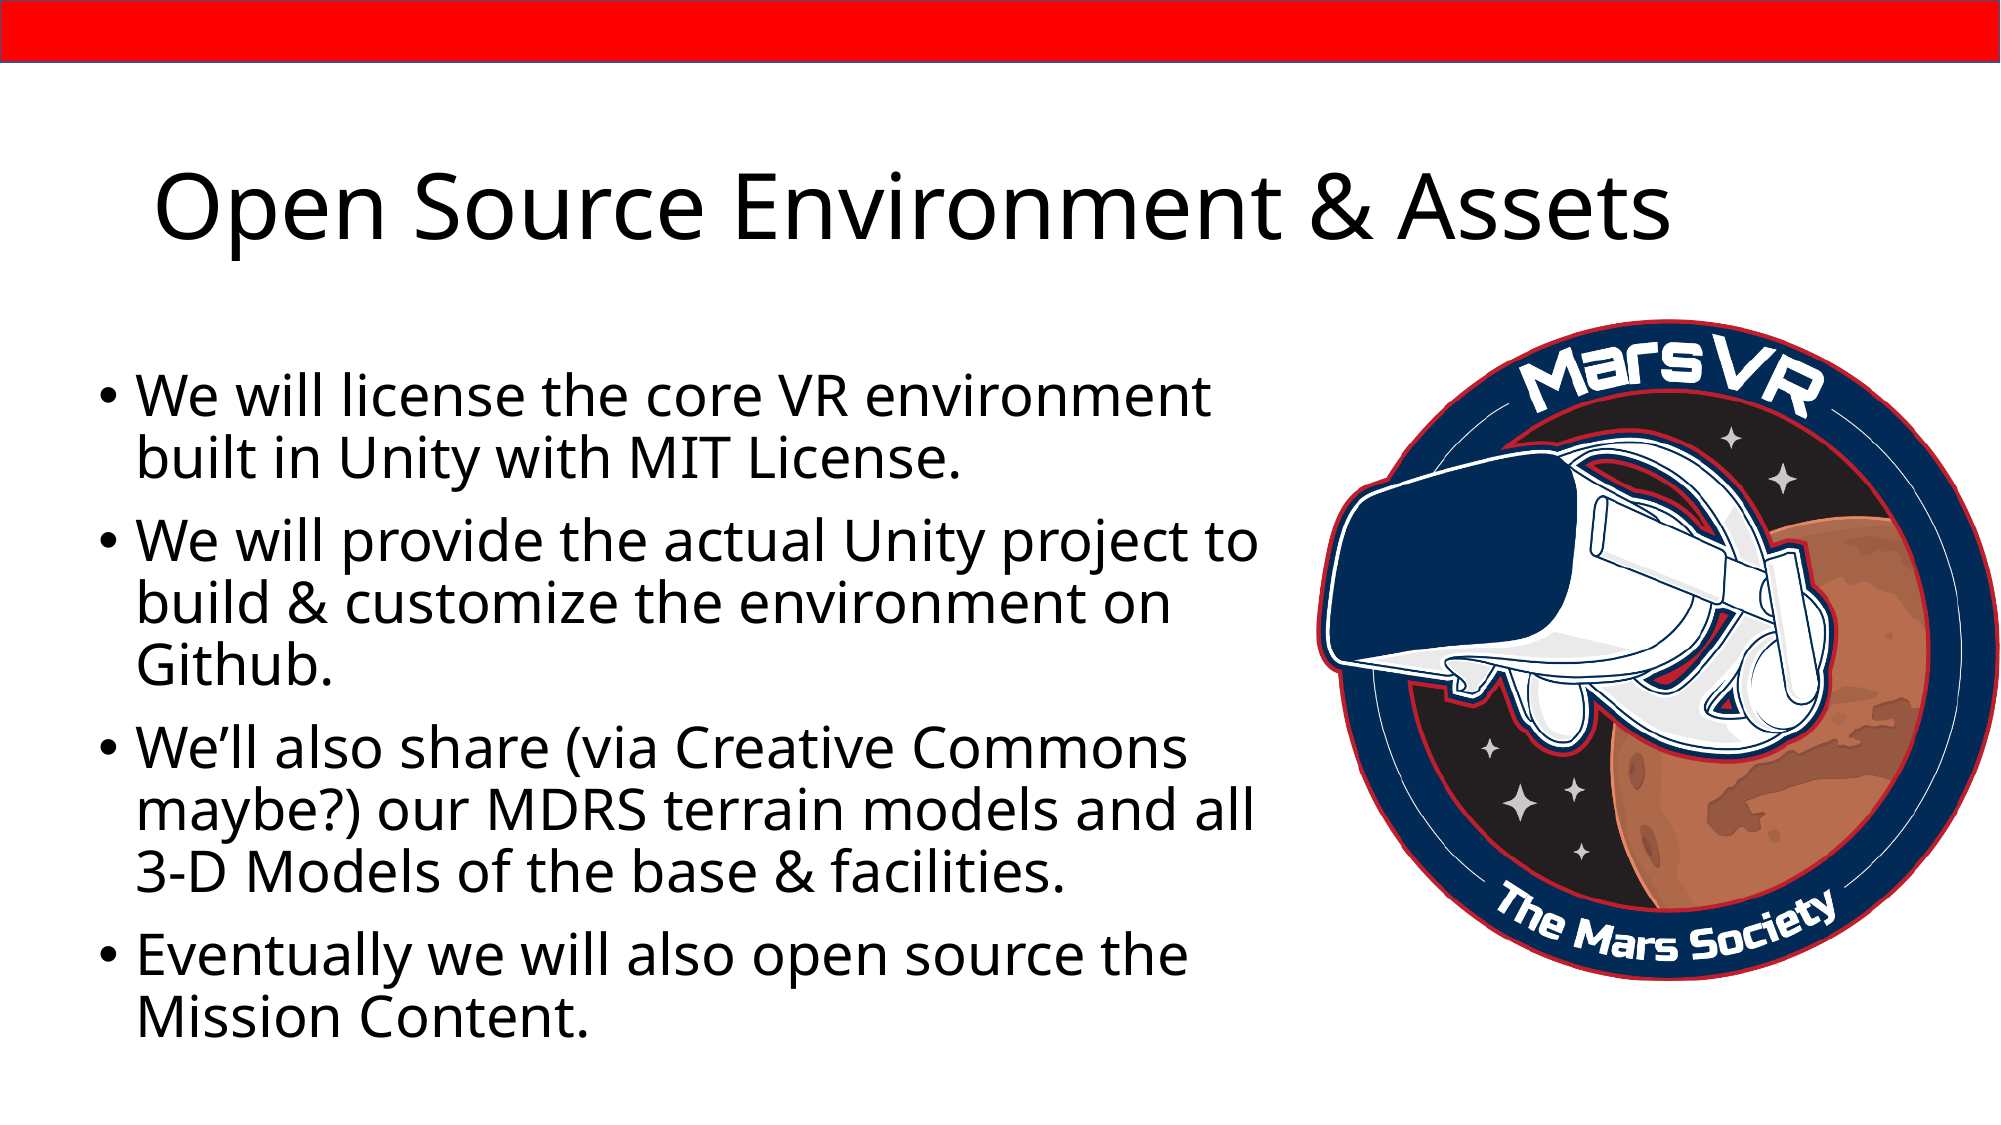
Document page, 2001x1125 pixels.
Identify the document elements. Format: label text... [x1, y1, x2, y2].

list We will license the core VR environment built in Unity with MIT License. We will provide the actual Unity project to build & customize the environment on Github. We’ll also share (via Creative Commons maybe?) our MDRS terrain models and all 3-D Models of the base & facilities. Eventually we will also open source the Mission Content. [83, 359, 1339, 1062]
title Open Source Environment & Assets [137, 101, 1863, 320]
picture [1316, 319, 2000, 981]
